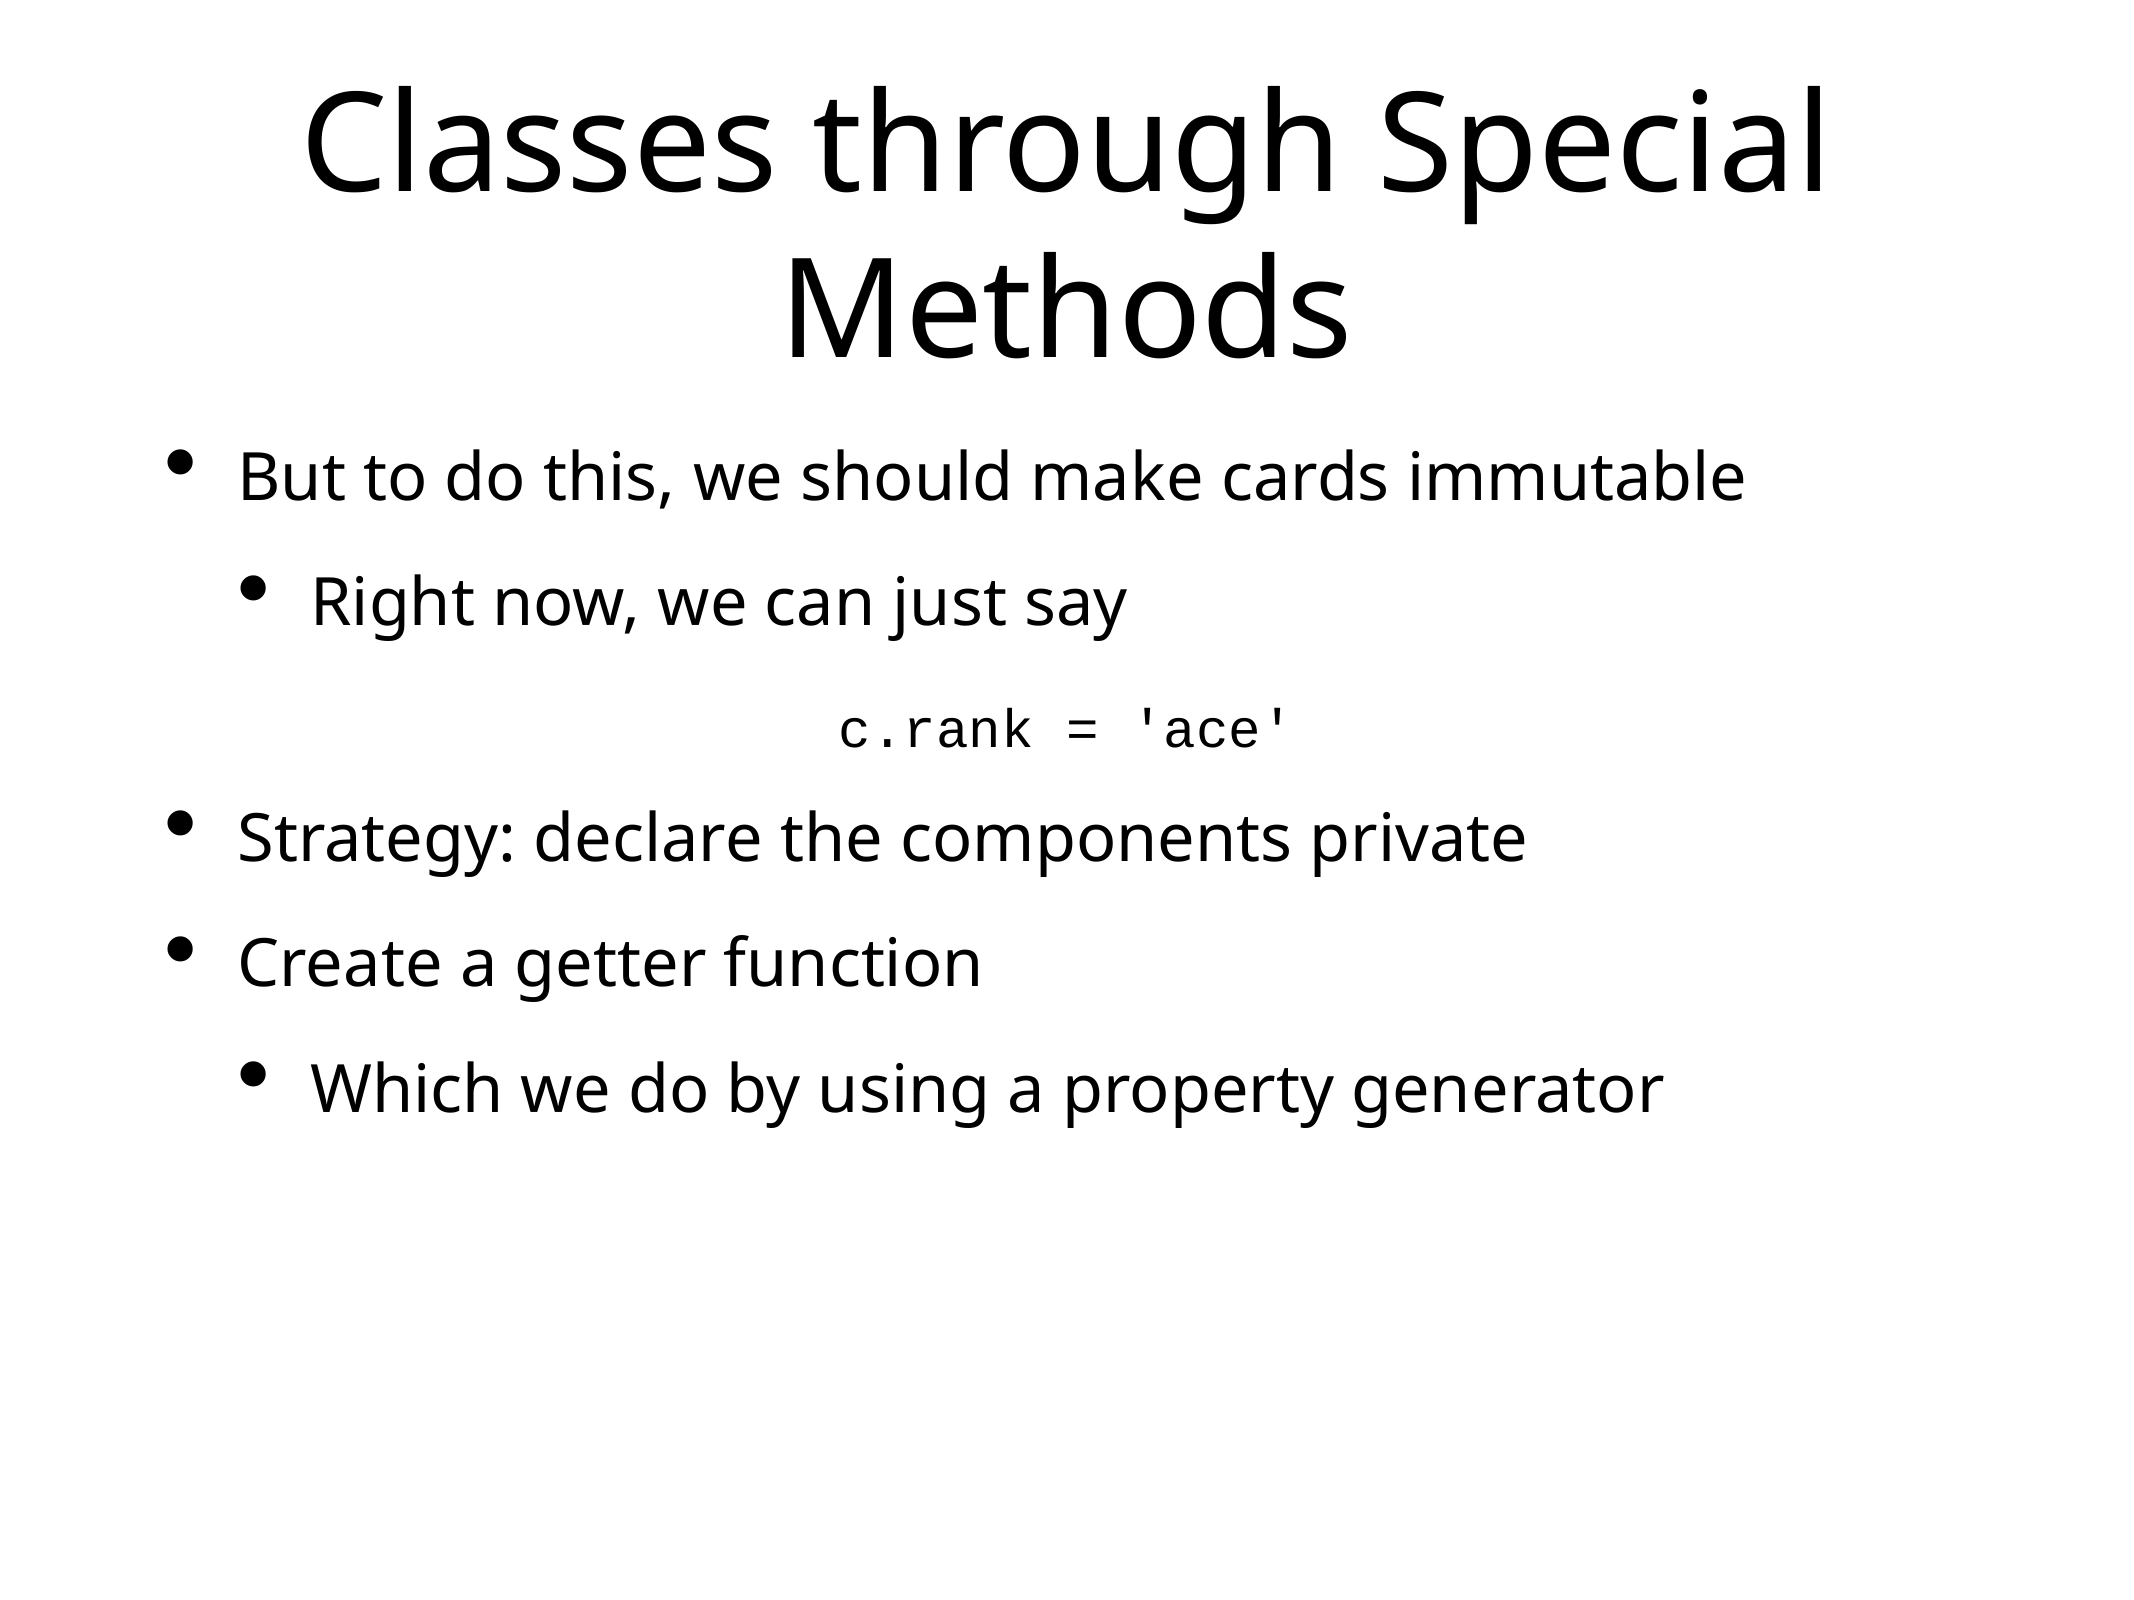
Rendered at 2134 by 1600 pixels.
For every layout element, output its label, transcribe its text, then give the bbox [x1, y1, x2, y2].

text_box c.rank = 'ace' [830, 685, 1303, 767]
list But to do this, we should make cards immutable Right now, we can just say Strategy: declare the components private Create a getter function Which we do by using a property generator [155, 424, 1978, 1457]
title Classes through Special Methods [155, 41, 1978, 397]
